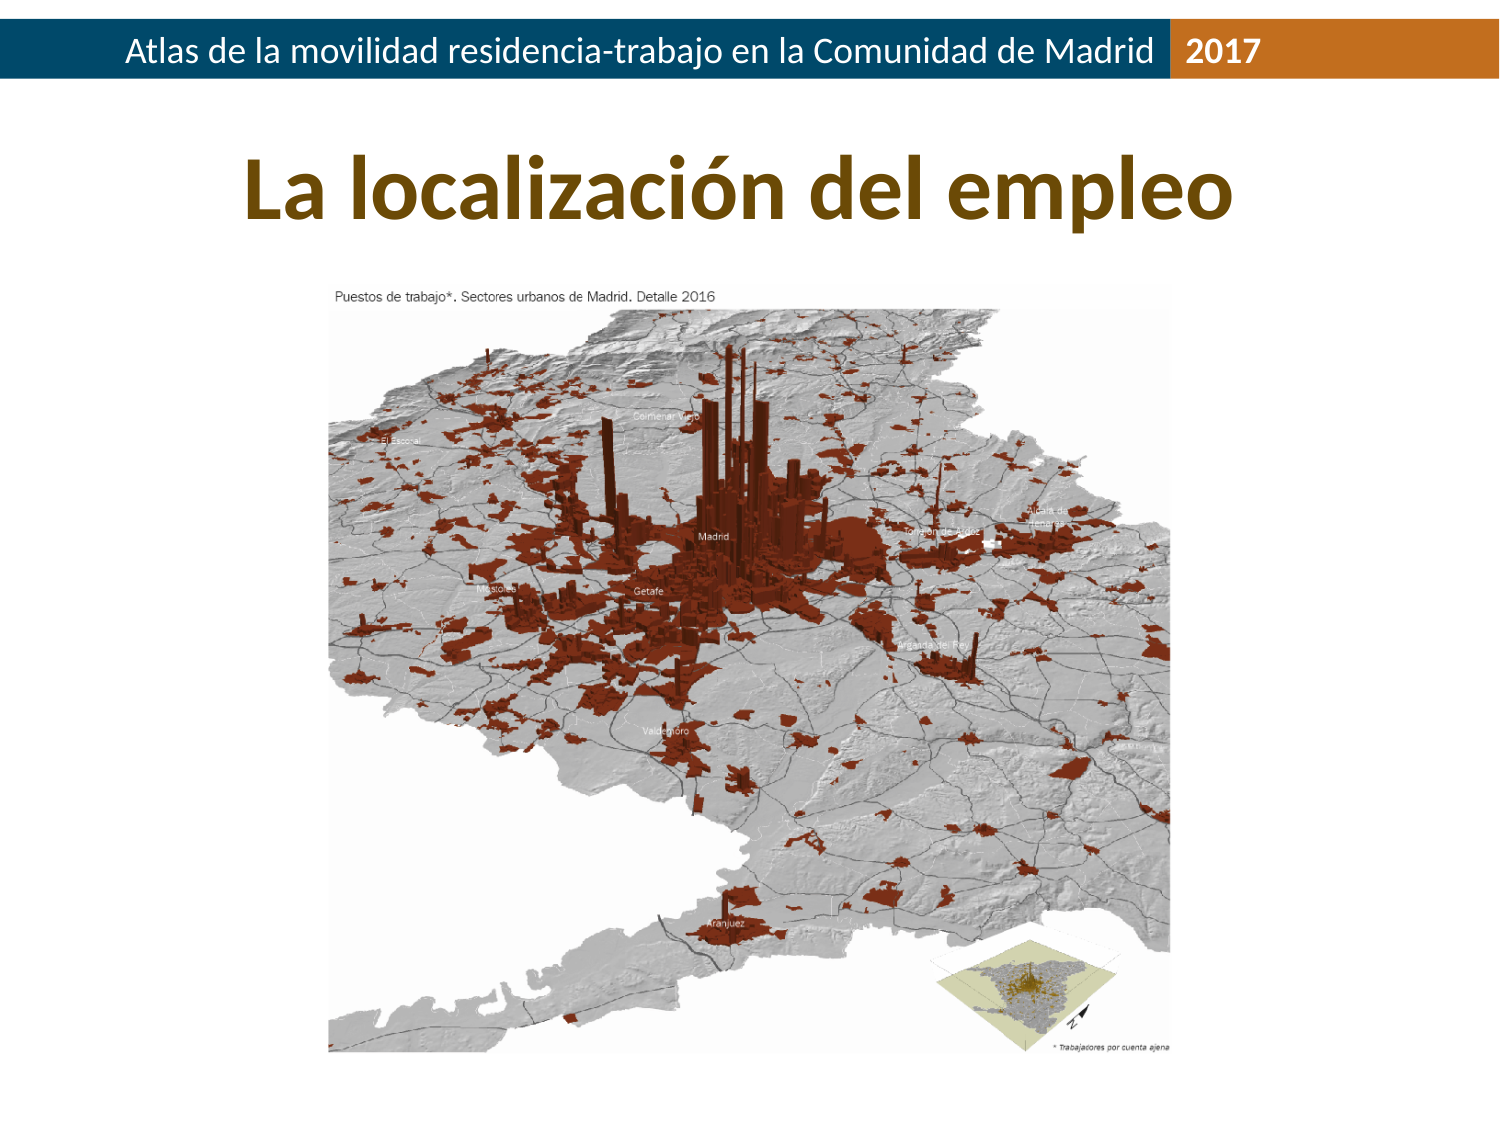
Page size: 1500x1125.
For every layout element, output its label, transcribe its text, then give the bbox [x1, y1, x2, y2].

text_box 2017 [1170, 18, 1500, 79]
text_box Atlas de la movilidad residencia-trabajo en la Comunidad de Madrid [0, 18, 1170, 79]
text_box La localización del empleo [47, 120, 1433, 246]
picture [328, 283, 1172, 1054]
